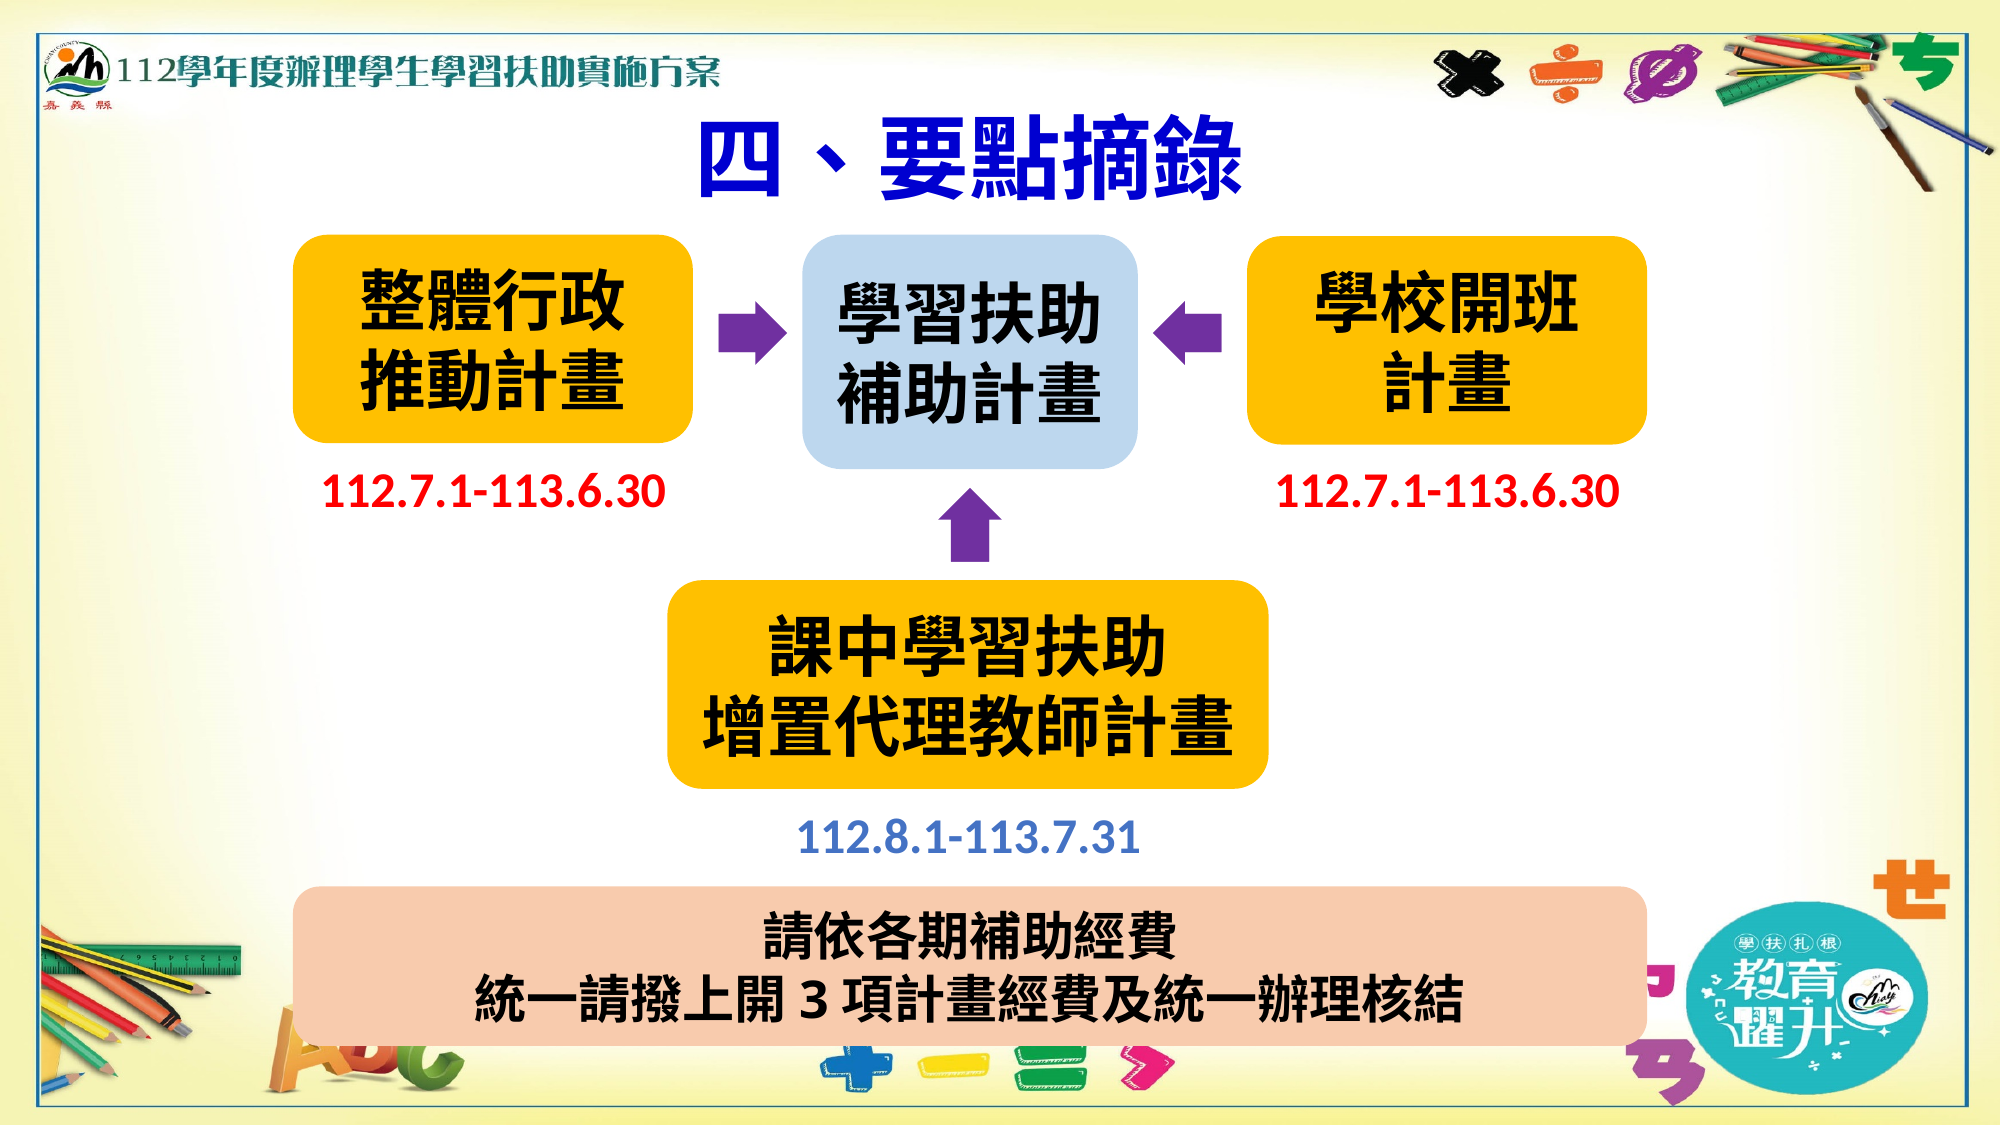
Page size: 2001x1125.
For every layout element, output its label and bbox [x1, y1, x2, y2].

text_box [1152, 301, 1222, 365]
picture [0, 0, 2000, 1125]
text_box [718, 301, 788, 365]
text_box [933, 492, 1007, 557]
